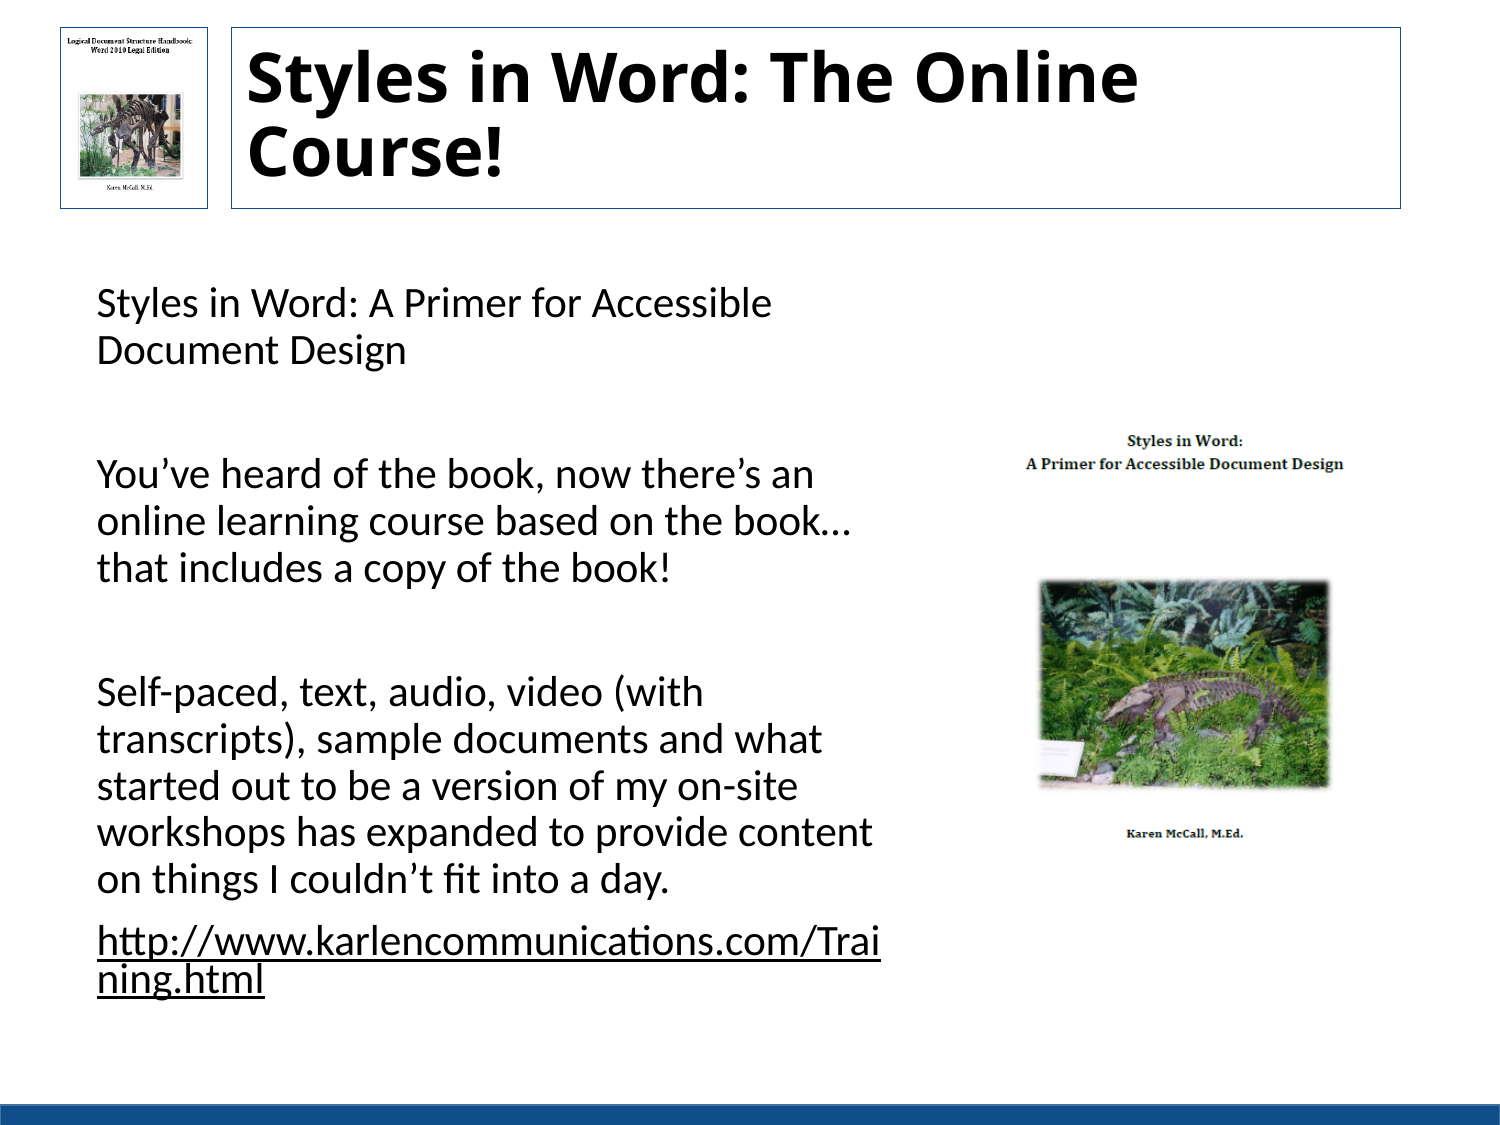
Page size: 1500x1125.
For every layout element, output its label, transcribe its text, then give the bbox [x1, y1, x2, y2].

picture [976, 411, 1395, 887]
list Styles in Word: A Primer for Accessible Document Design You’ve heard of the book, now there’s an online learning course based on the book…that includes a copy of the book! Self-paced, text, audio, video (with transcripts), sample documents and what started out to be a version of my on-site workshops has expanded to provide content on things I couldn’t fit into a day. http://www.karlencommunications.com/Training.html [81, 273, 909, 1026]
title Styles in Word: The Online Course! [231, 27, 1401, 209]
picture [61, 28, 207, 208]
